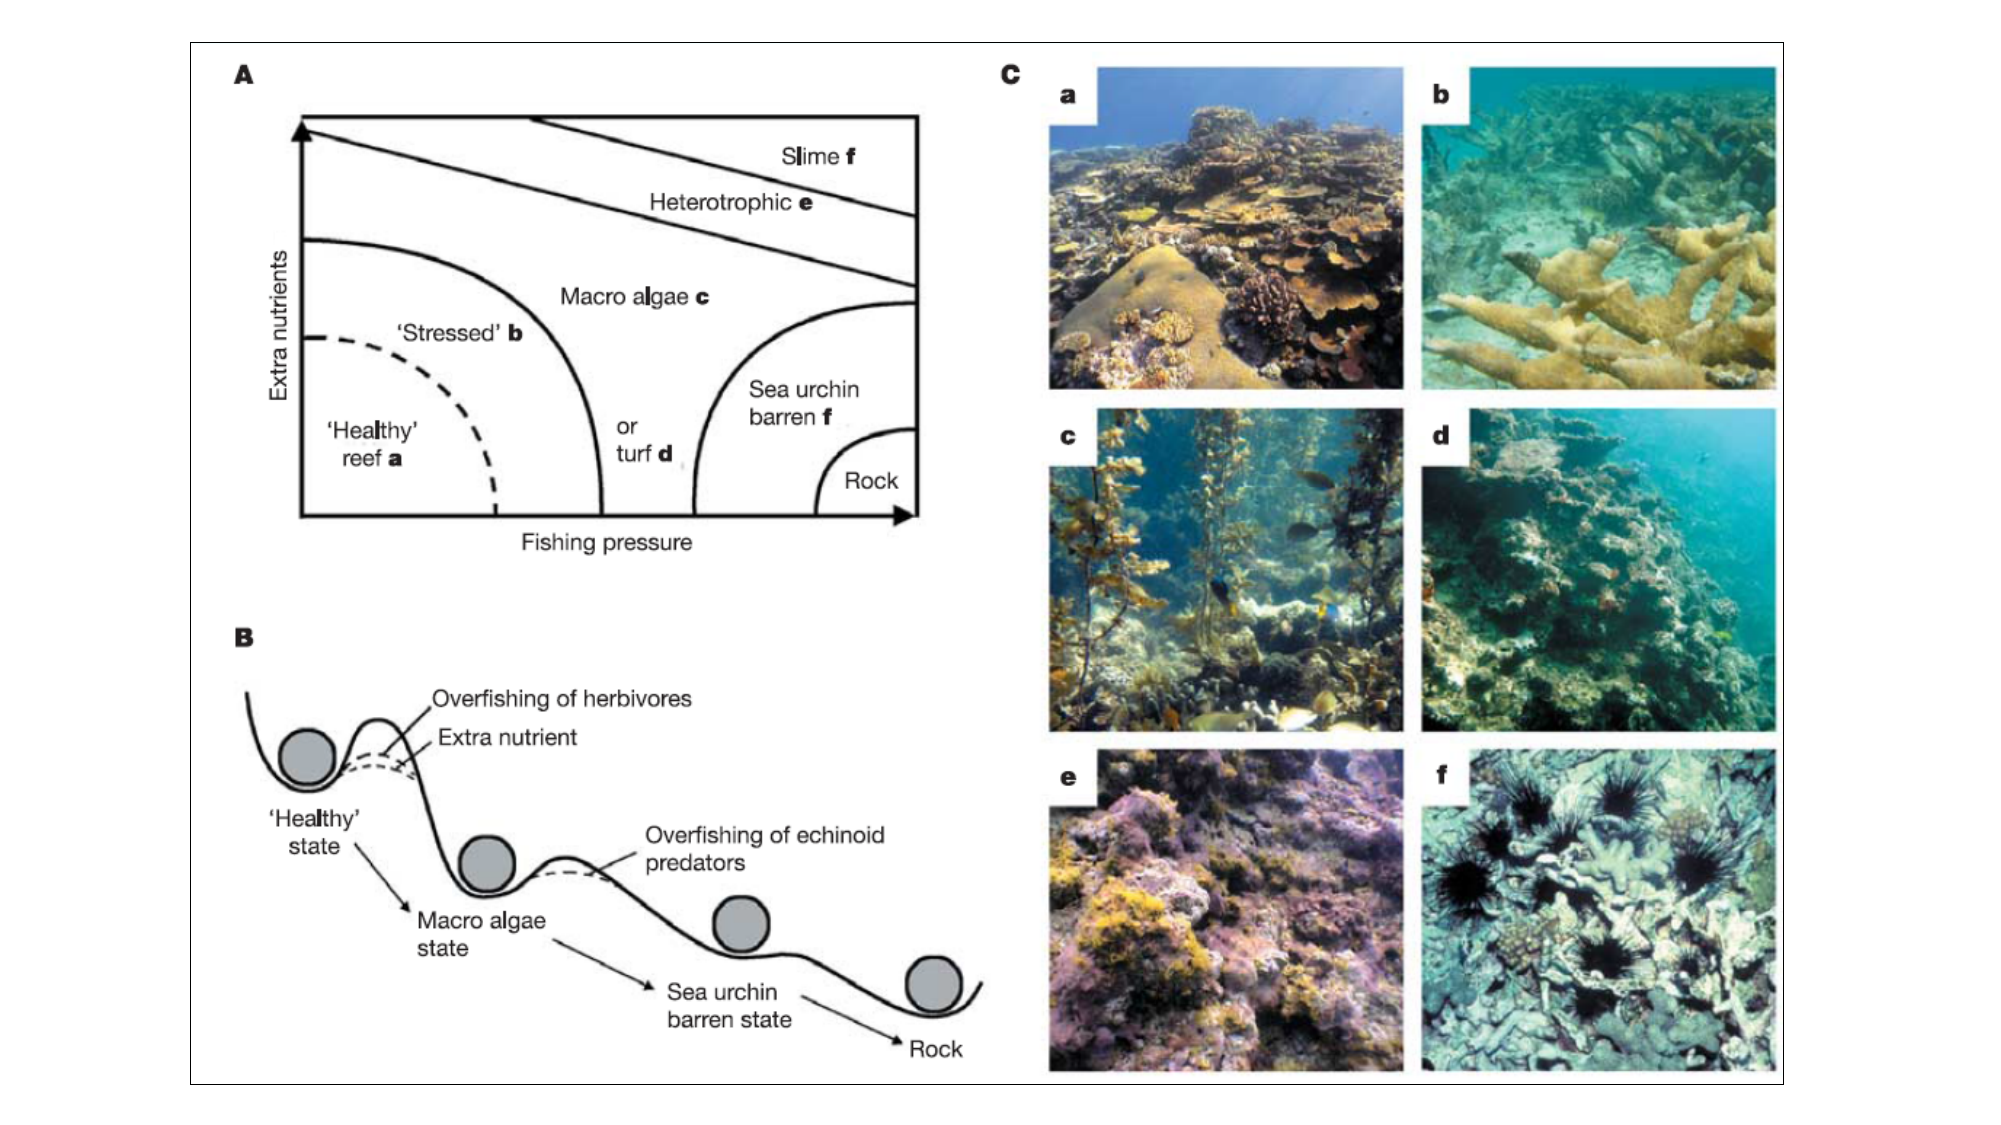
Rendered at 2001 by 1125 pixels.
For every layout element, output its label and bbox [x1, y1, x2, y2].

list [190, 42, 1784, 1085]
